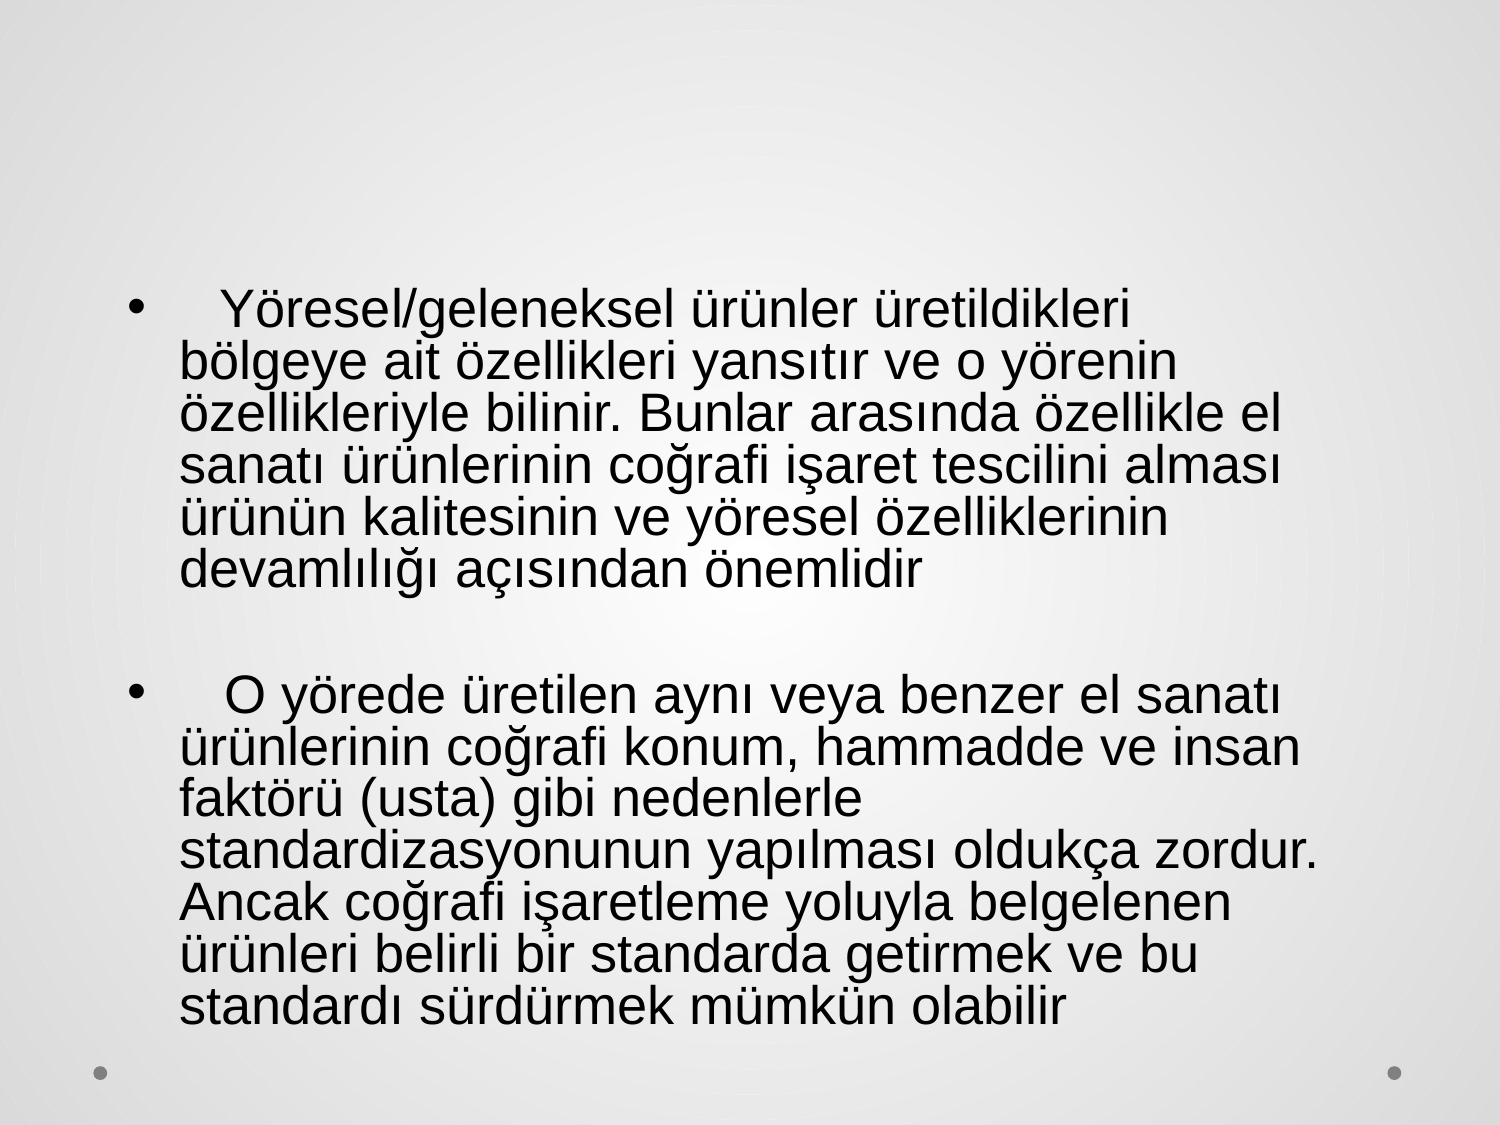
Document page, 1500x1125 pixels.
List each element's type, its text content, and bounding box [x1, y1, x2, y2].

list Yöresel/geleneksel ürünler üretildikleri bölgeye ait özellikleri yansıtır ve o yörenin özellikleriyle bilinir. Bunlar arasında özellikle el sanatı ürünlerinin coğrafi işaret tescilini alması ürünün kalitesinin ve yöresel özelliklerinin devamlılığı açısından önemlidir O yörede üretilen aynı veya benzer el sanatı ürünlerinin coğrafi konum, hammadde ve insan faktörü (usta) gibi nedenlerle standardizasyonunun yapılması oldukça zordur. Ancak coğrafi işaretleme yoluyla belgelenen ürünleri belirli bir standarda getirmek ve bu standardı sürdürmek mümkün olabilir [112, 278, 1343, 1059]
